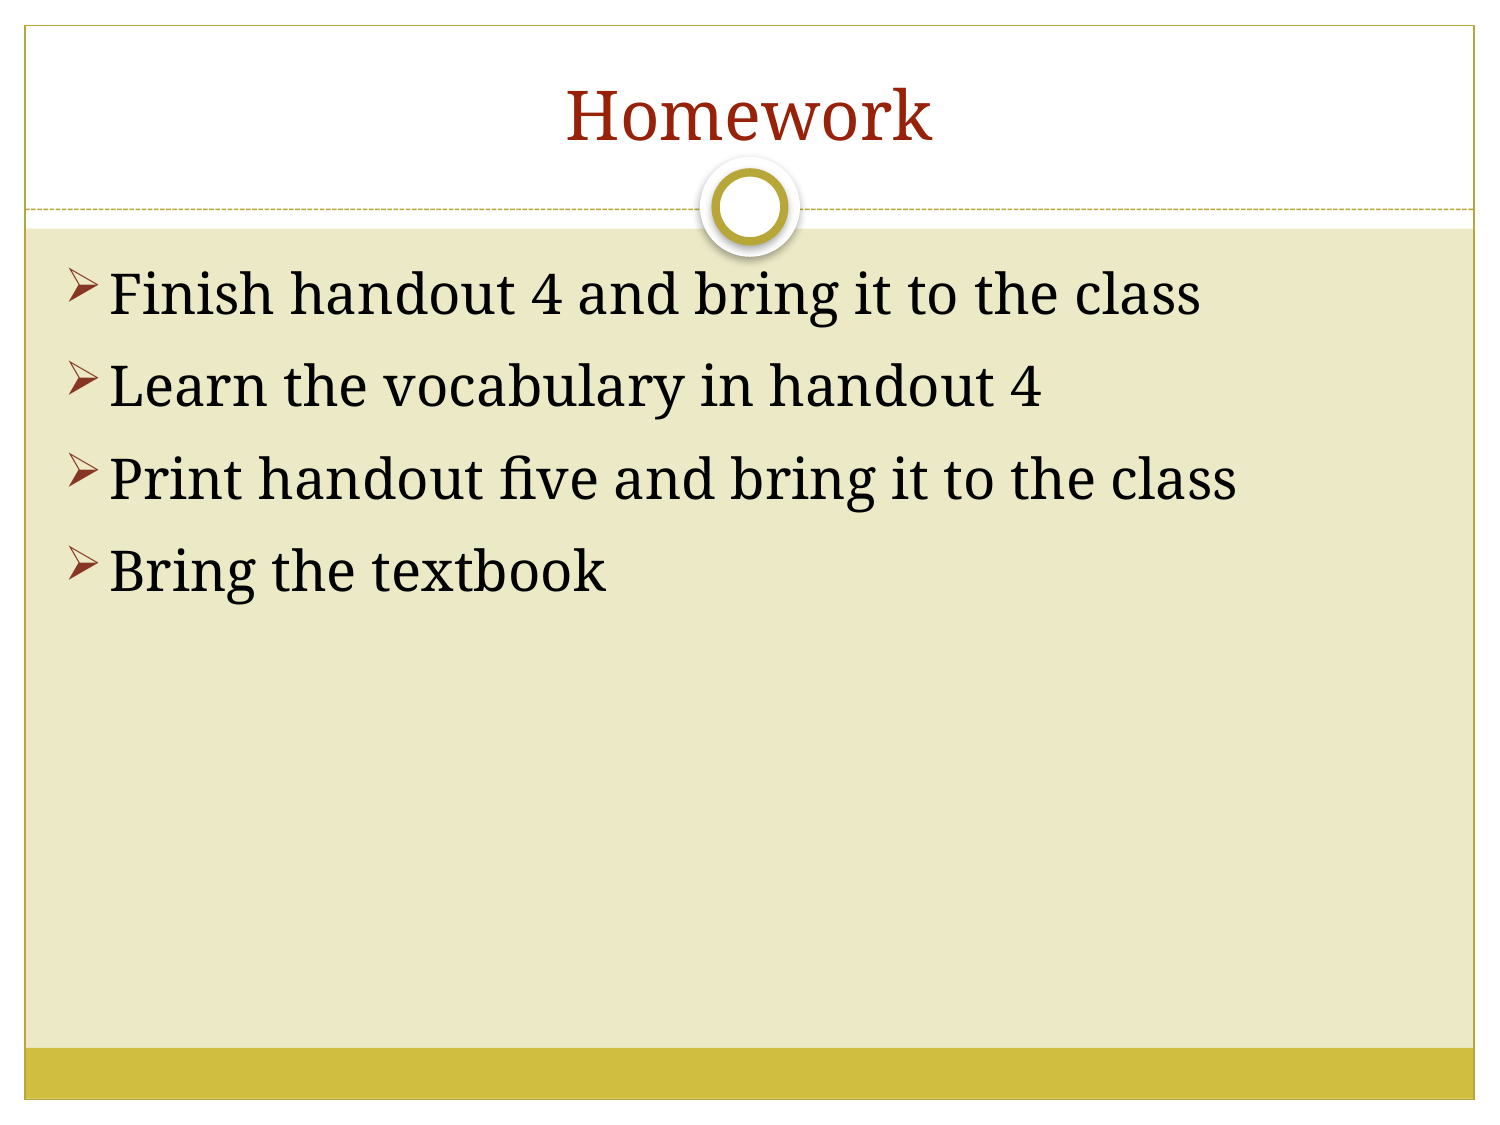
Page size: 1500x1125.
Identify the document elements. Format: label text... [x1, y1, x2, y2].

list Finish handout 4 and bring it to the class Learn the vocabulary in handout 4 Print handout five and bring it to the class Bring the textbook [49, 250, 1445, 1001]
title Homework [49, 37, 1450, 162]
